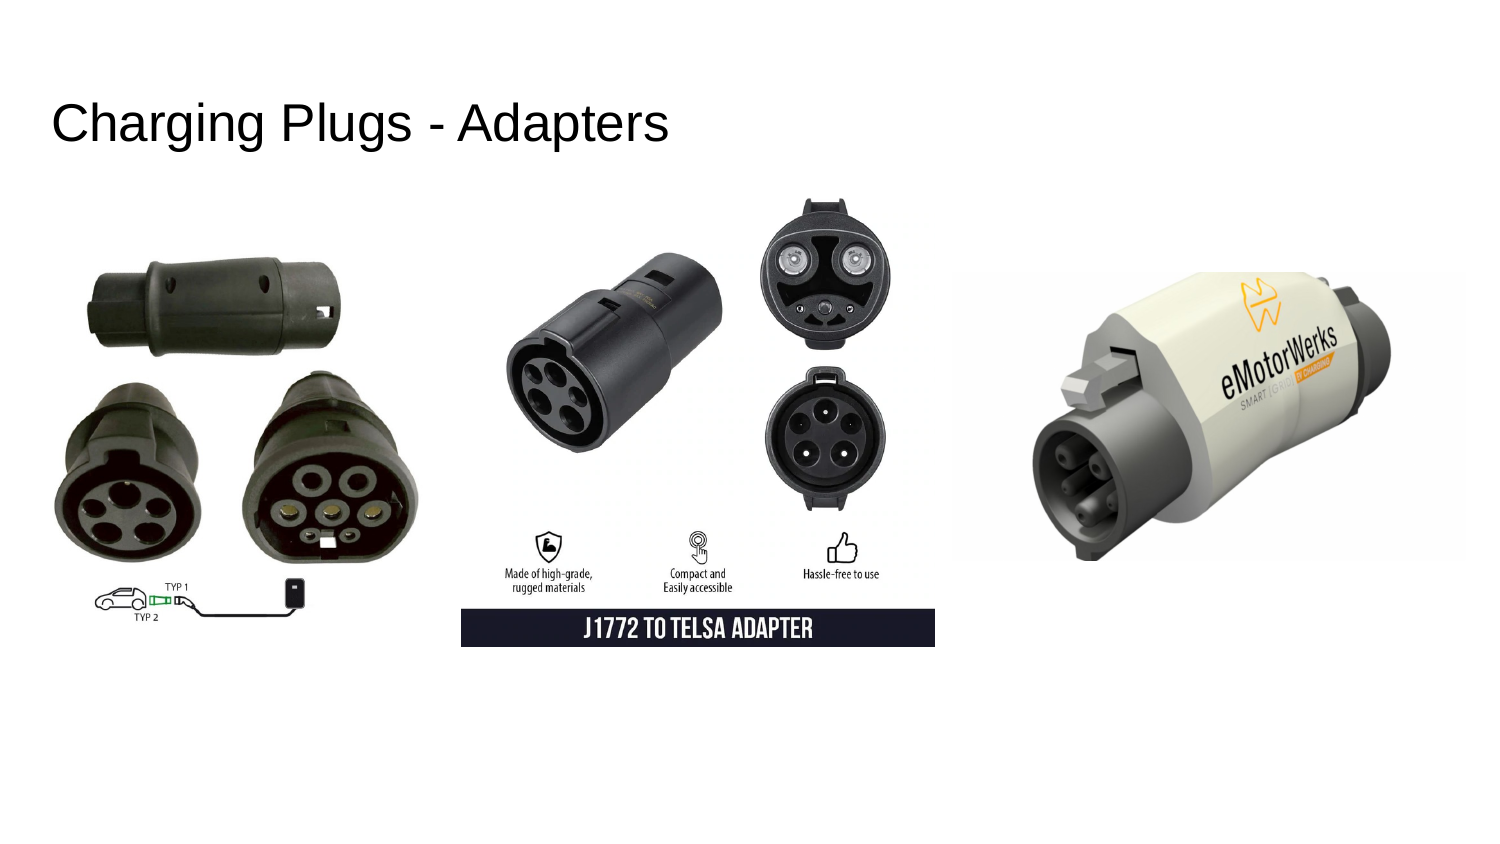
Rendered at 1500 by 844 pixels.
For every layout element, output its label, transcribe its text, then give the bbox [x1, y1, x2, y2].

picture [461, 197, 936, 647]
picture [4, 197, 455, 647]
picture [952, 271, 1466, 561]
title Charging Plugs - Adapters [51, 72, 1449, 167]
